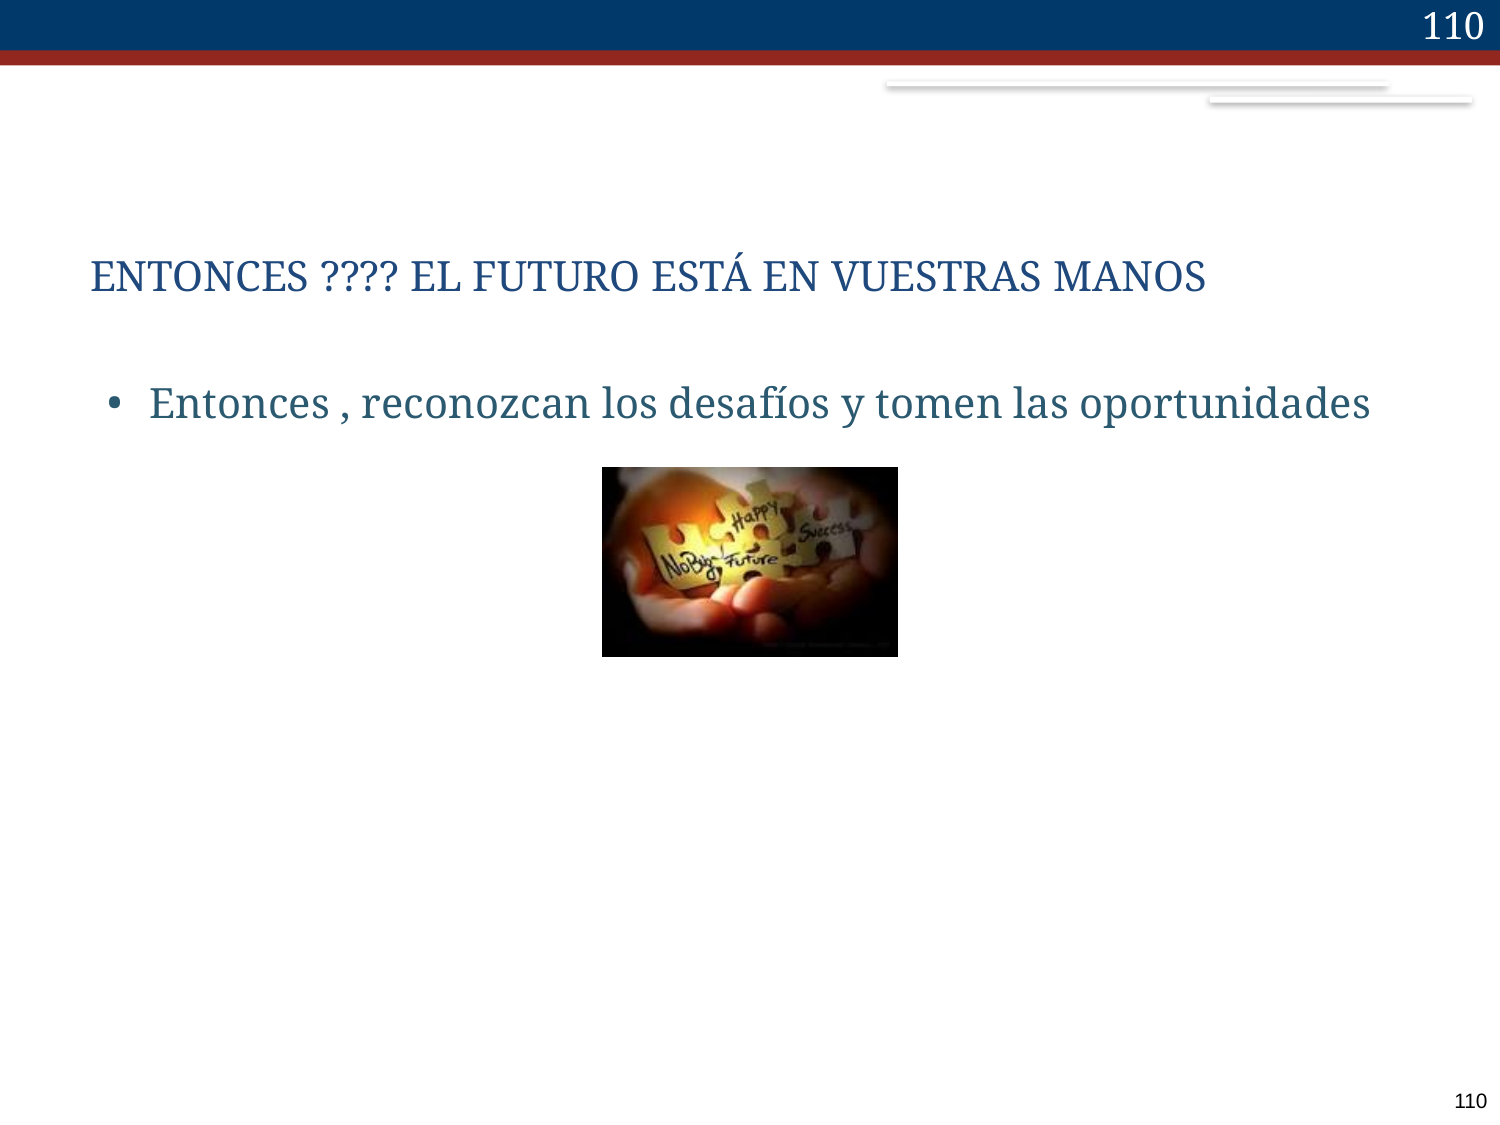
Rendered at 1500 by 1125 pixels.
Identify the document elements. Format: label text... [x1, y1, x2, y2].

slide_number 110 [1374, 0, 1500, 61]
list Entonces , reconozcan los desafíos y tomen las oportunidades [74, 368, 1426, 1079]
picture [602, 467, 898, 658]
title ENTONCES ???? EL FUTURO ESTÁ EN VUESTRAS MANOS [74, 187, 1426, 363]
